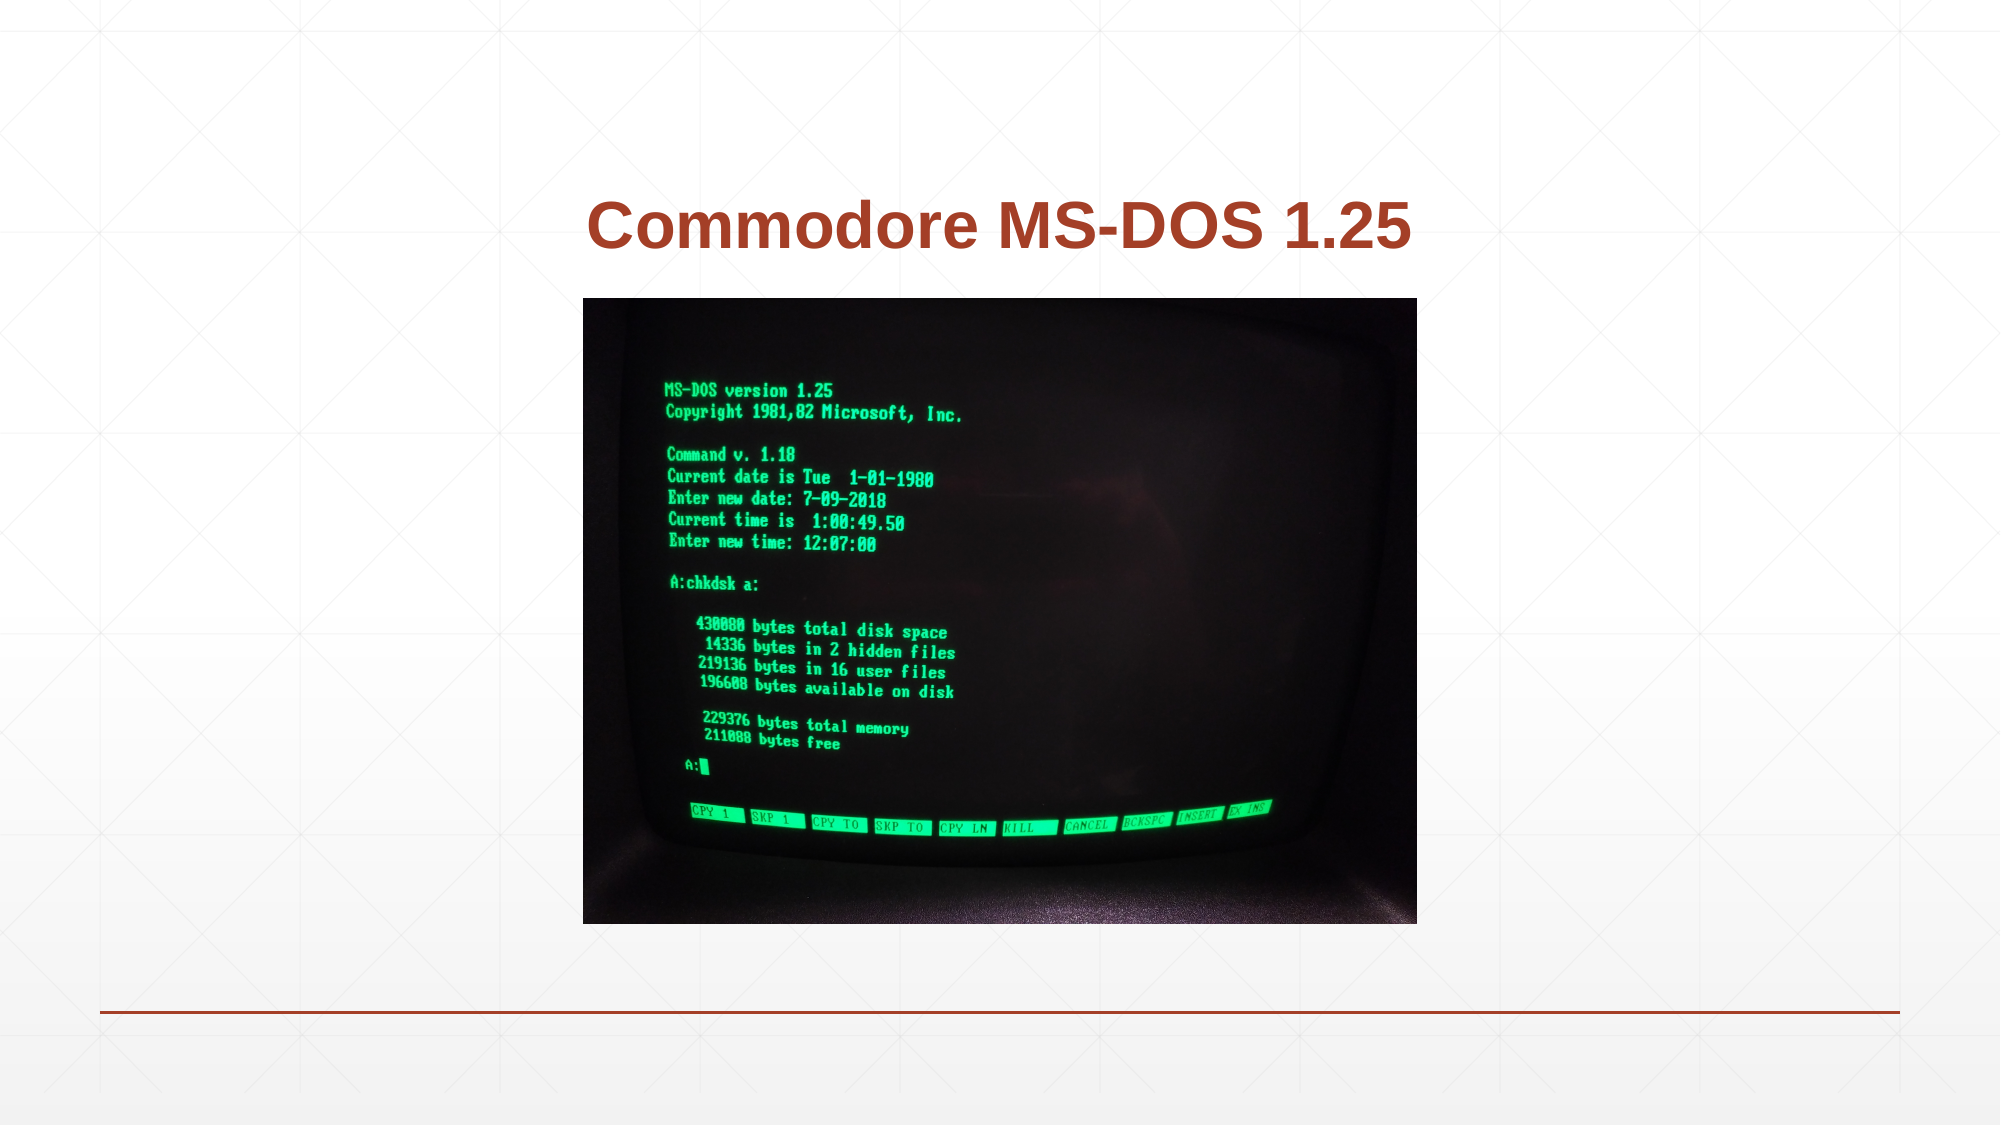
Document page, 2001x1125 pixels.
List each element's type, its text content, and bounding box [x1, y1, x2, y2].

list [582, 298, 1417, 924]
title Commodore MS-DOS 1.25 [212, 82, 1788, 271]
